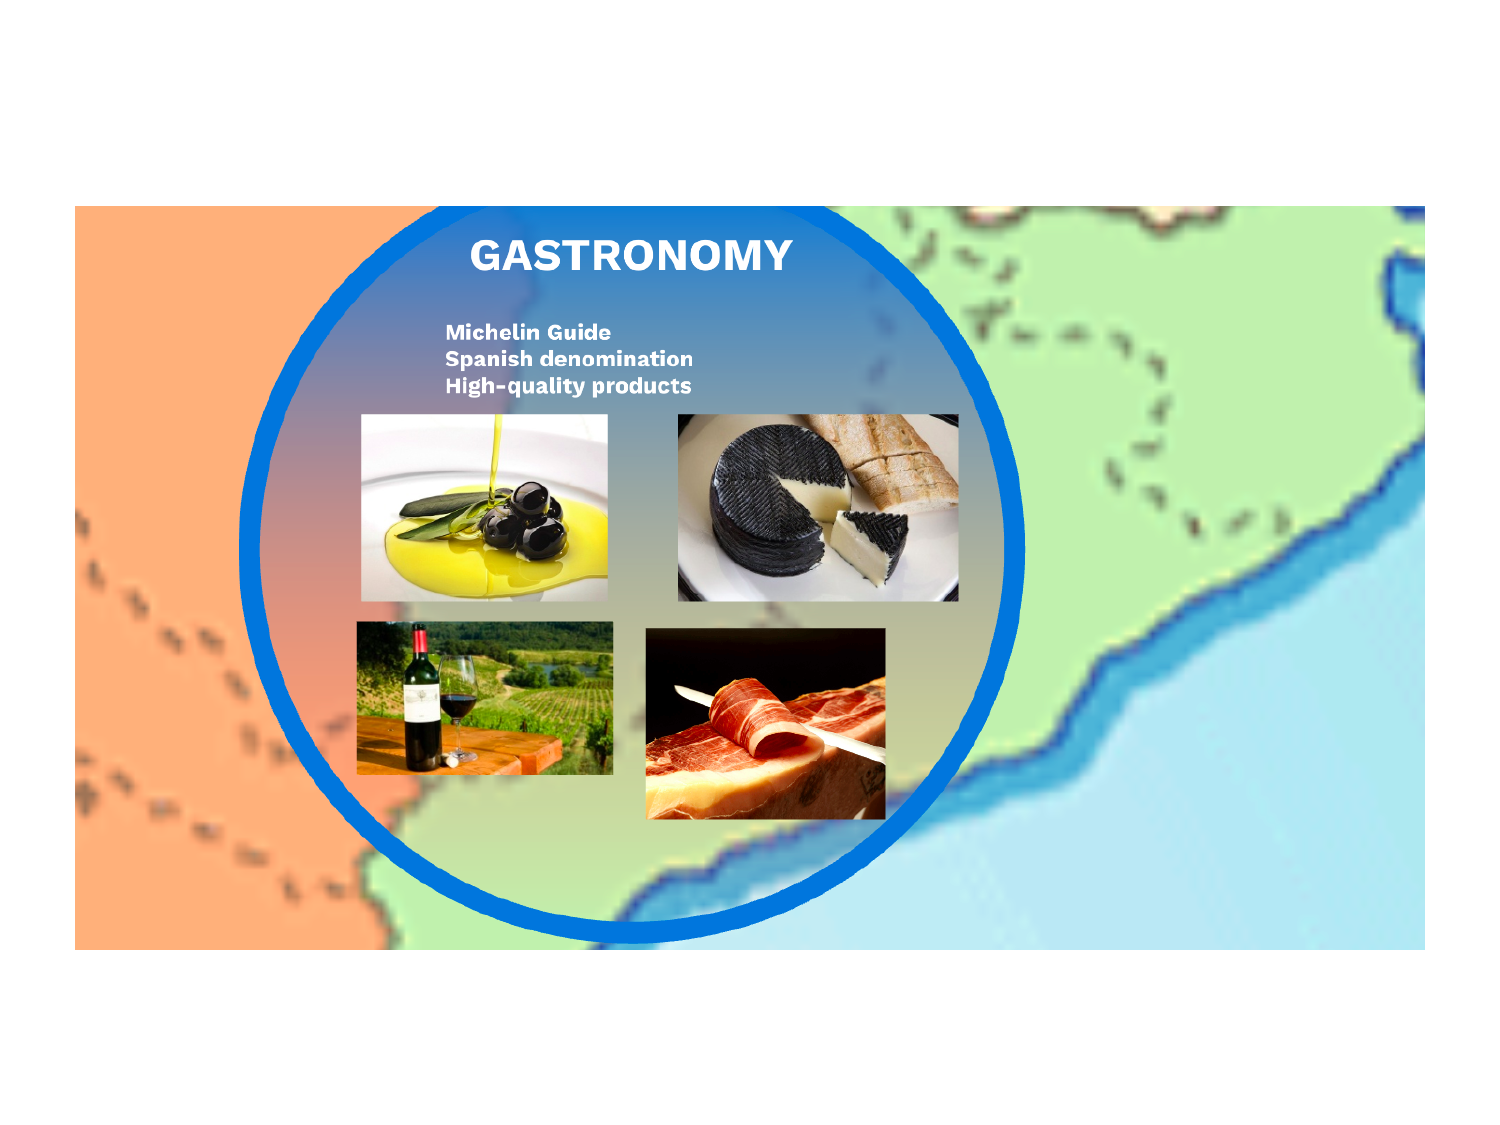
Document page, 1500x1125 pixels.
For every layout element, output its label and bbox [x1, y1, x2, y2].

list [74, 206, 1426, 950]
